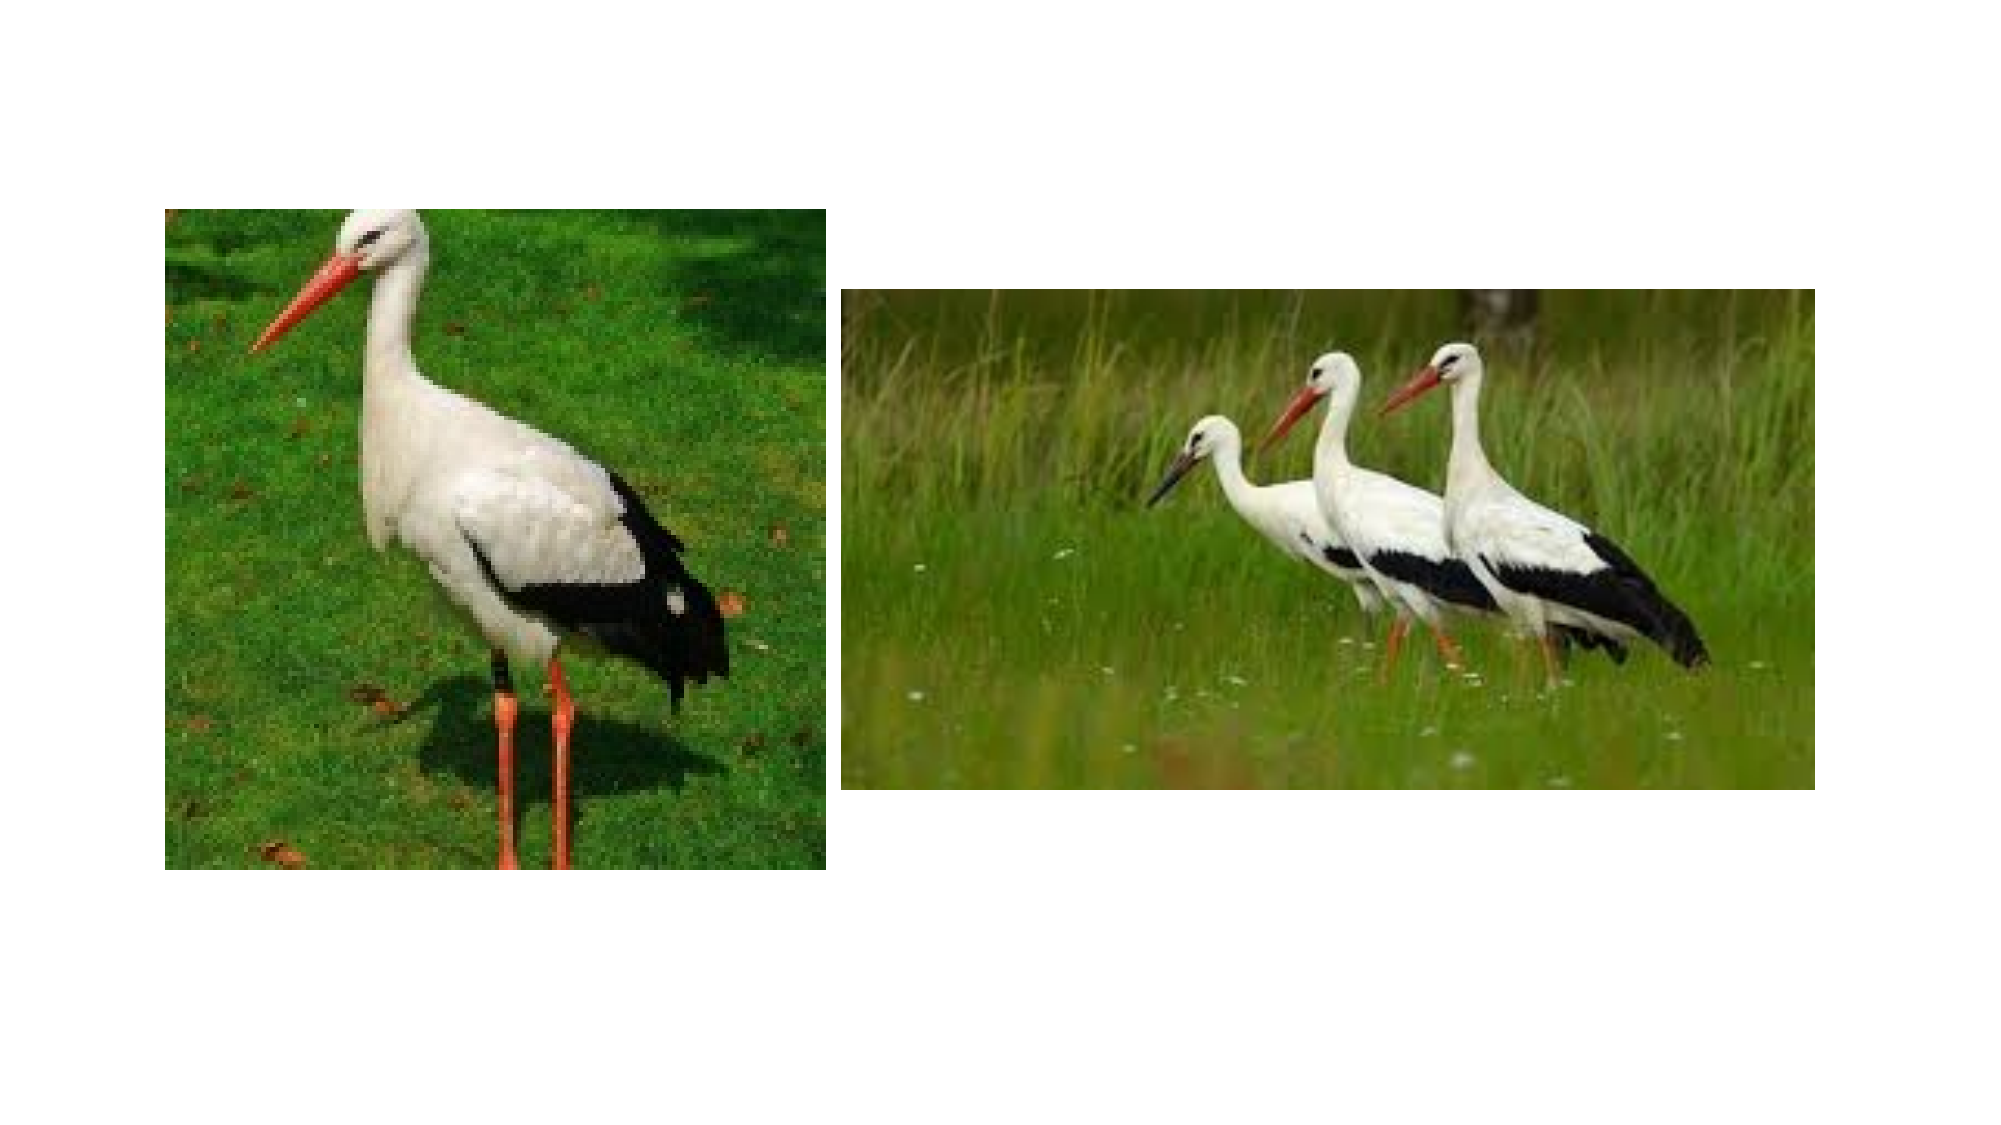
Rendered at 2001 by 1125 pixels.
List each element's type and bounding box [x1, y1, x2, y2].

list [165, 209, 826, 870]
picture [841, 288, 1815, 790]
